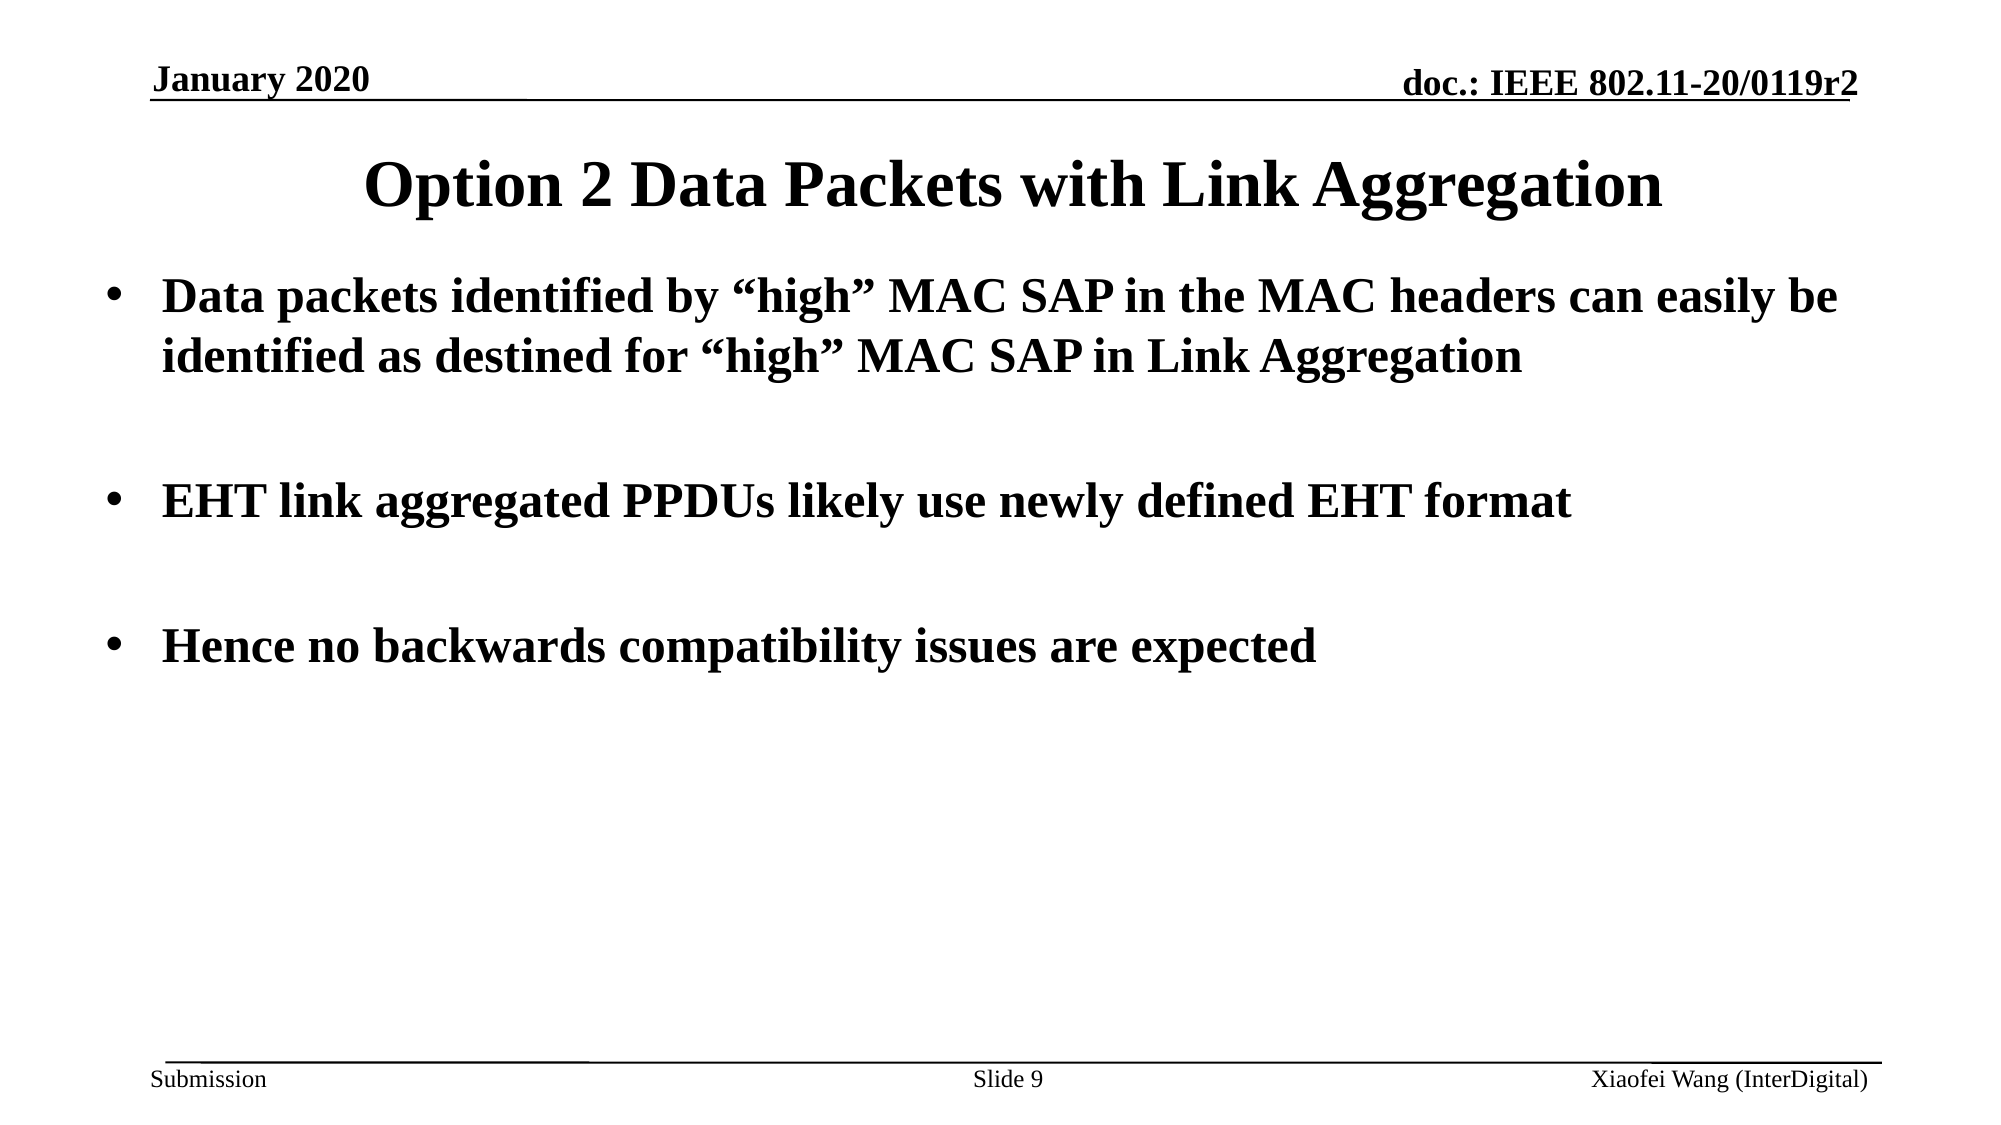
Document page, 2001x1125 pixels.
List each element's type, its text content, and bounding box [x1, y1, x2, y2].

title Option 2 Data Packets with Link Aggregation [161, 92, 1869, 255]
list Data packets identified by “high” MAC SAP in the MAC headers can easily be identified as destined for “high” MAC SAP in Link Aggregation EHT link aggregated PPDUs likely use newly defined EHT format Hence no backwards compatibility issues are expected [90, 255, 1910, 943]
slide_number Slide 9 [950, 1061, 1067, 1123]
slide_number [152, 54, 563, 100]
footer Xiaofei Wang (InterDigital) [1171, 1061, 1869, 1093]
